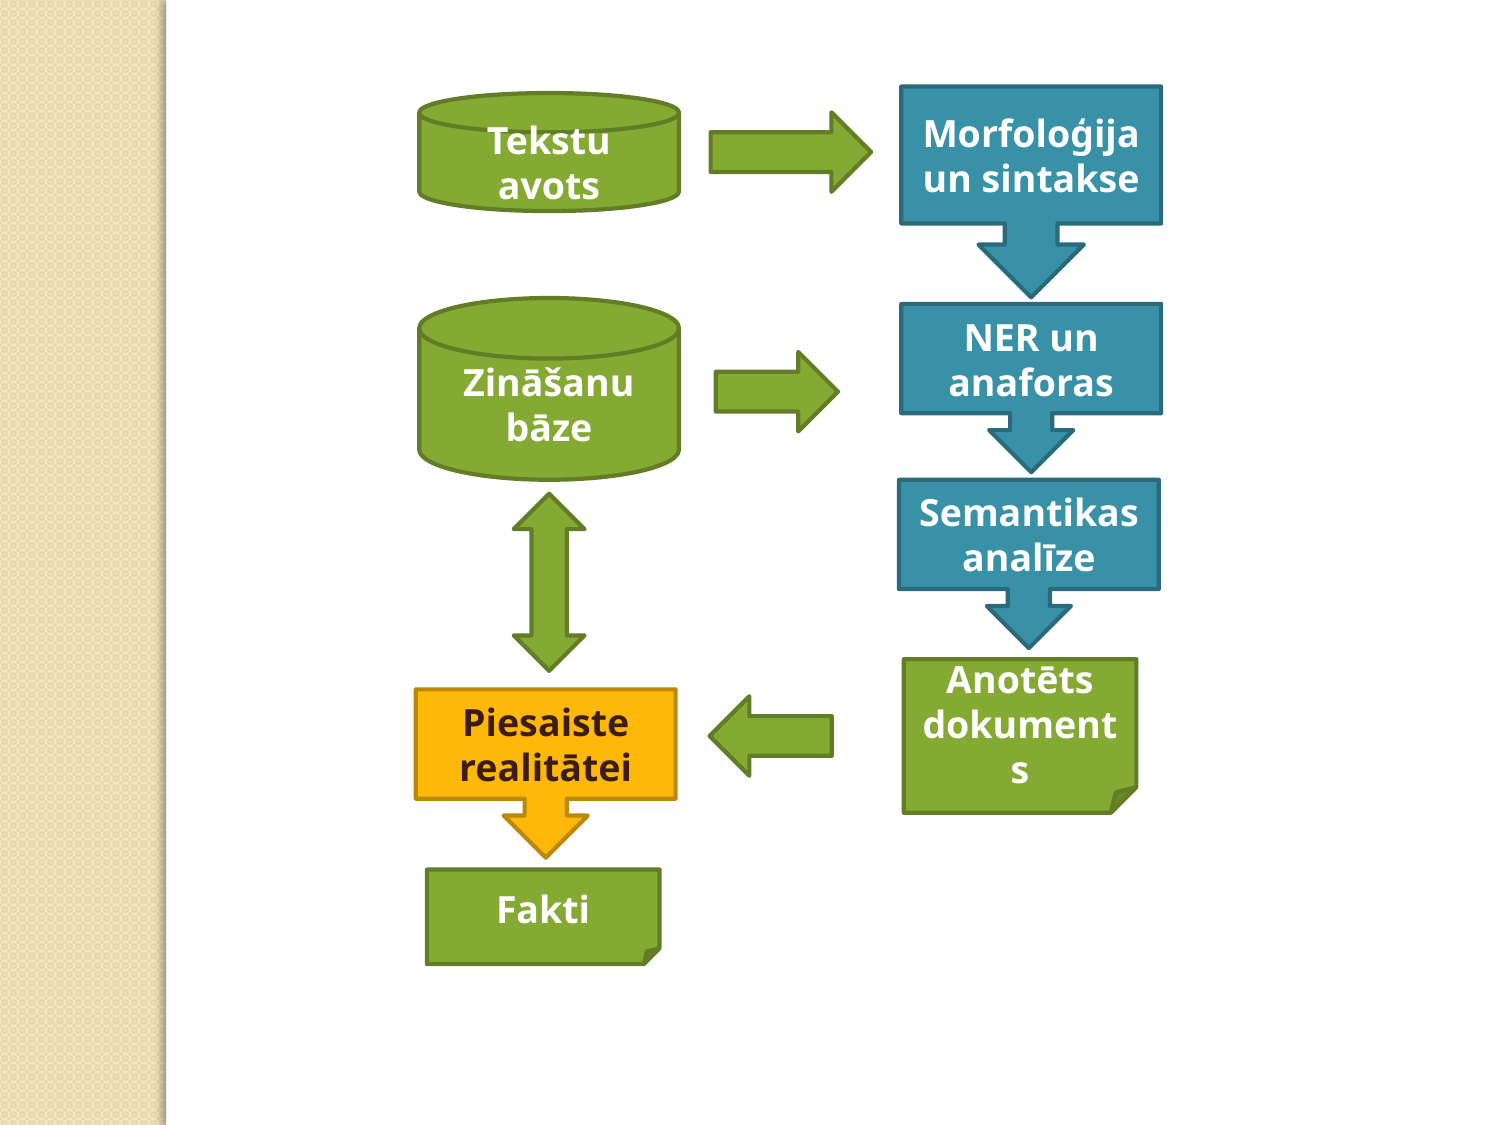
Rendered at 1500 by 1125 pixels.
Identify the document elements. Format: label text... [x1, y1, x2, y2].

text_box Zināšanu bāze [417, 295, 682, 482]
text_box [708, 110, 874, 194]
text_box [511, 491, 587, 673]
text_box Tekstu avots [417, 90, 682, 214]
text_box Fakti [424, 867, 662, 967]
text_box Anotēts dokuments [901, 657, 1139, 815]
text_box Semantikas analīze [896, 477, 1161, 651]
text_box [713, 350, 841, 434]
text_box [707, 694, 834, 778]
text_box NER un anaforas [899, 301, 1164, 475]
text_box Morfoloģija un sintakse [899, 84, 1164, 300]
text_box Piesaiste realitātei [413, 687, 678, 860]
